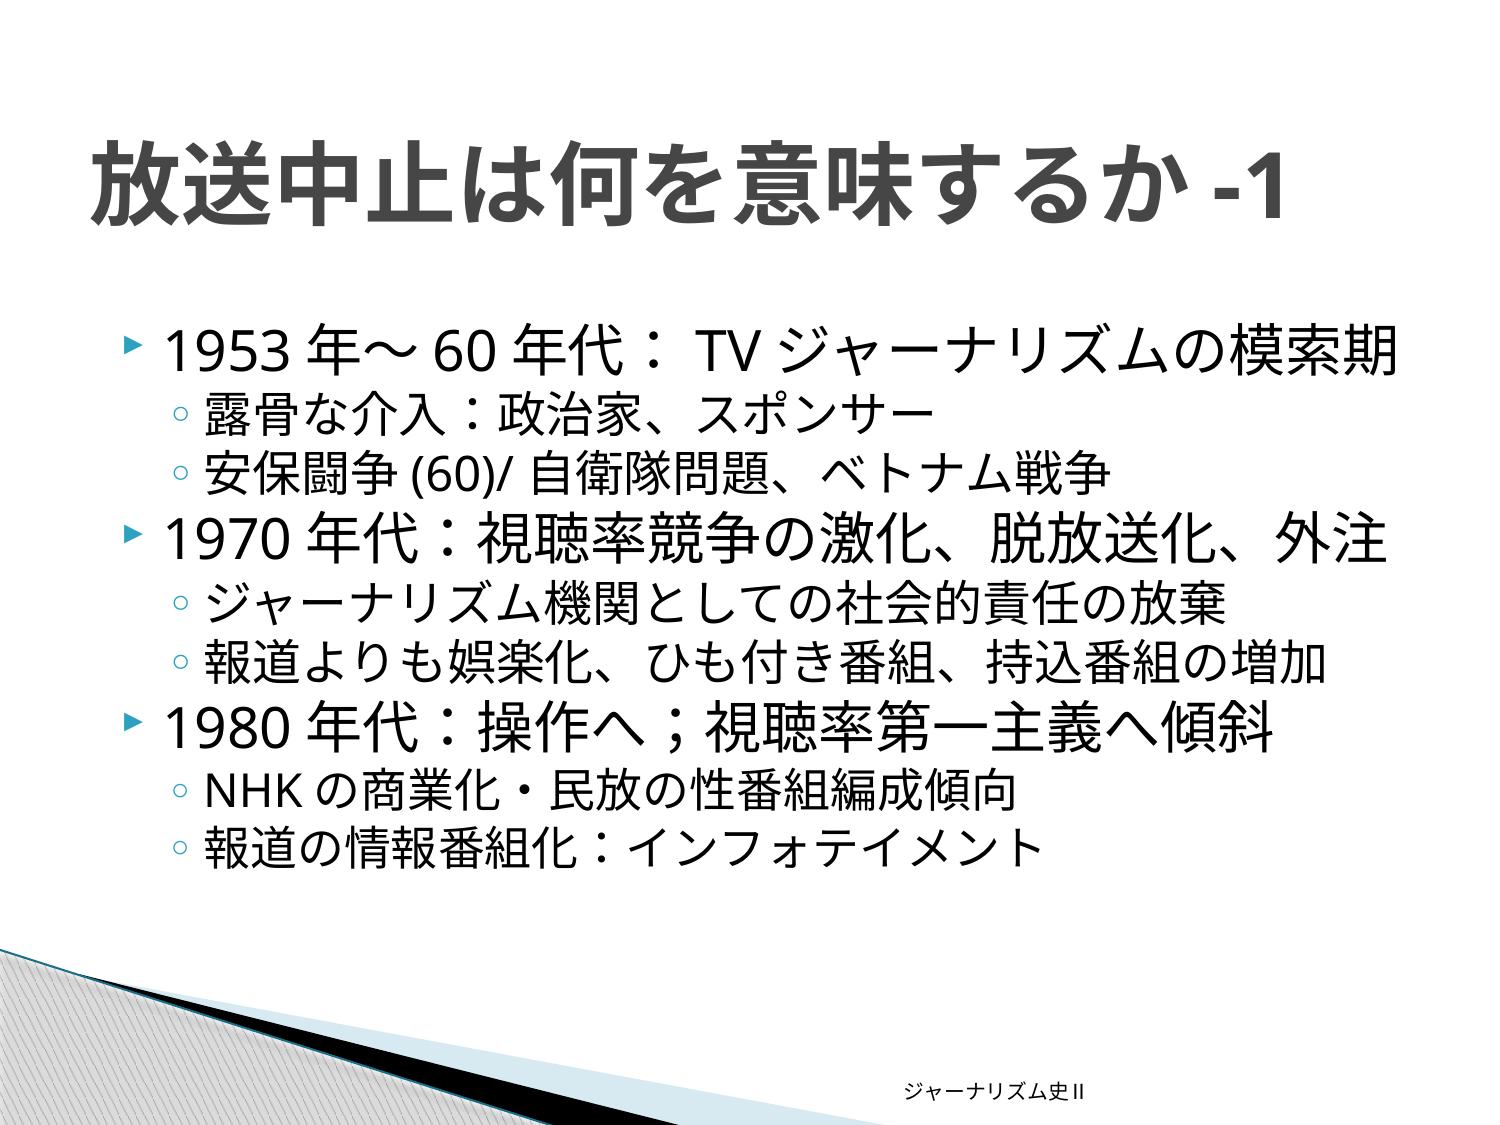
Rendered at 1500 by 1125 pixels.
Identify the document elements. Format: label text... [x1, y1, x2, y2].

title 放送中止は何を意味するか-1 [75, 101, 1425, 263]
list 1953年～60年代：TVジャーナリズムの模索期 露骨な介入：政治家、スポンサー 安保闘争(60)/自衛隊問題、ベトナム戦争 1970年代：視聴率競争の激化、脱放送化、外注 ジャーナリズム機関としての社会的責任の放棄 報道よりも娯楽化、ひも付き番組、持込番組の増加 1980年代：操作へ；視聴率第一主義へ傾斜 NHKの商業化・民放の性番組編成傾向 報道の情報番組化：インフォテイメント [88, 314, 1425, 1005]
footer ジャーナリズム史Ⅱ [718, 1051, 1105, 1112]
